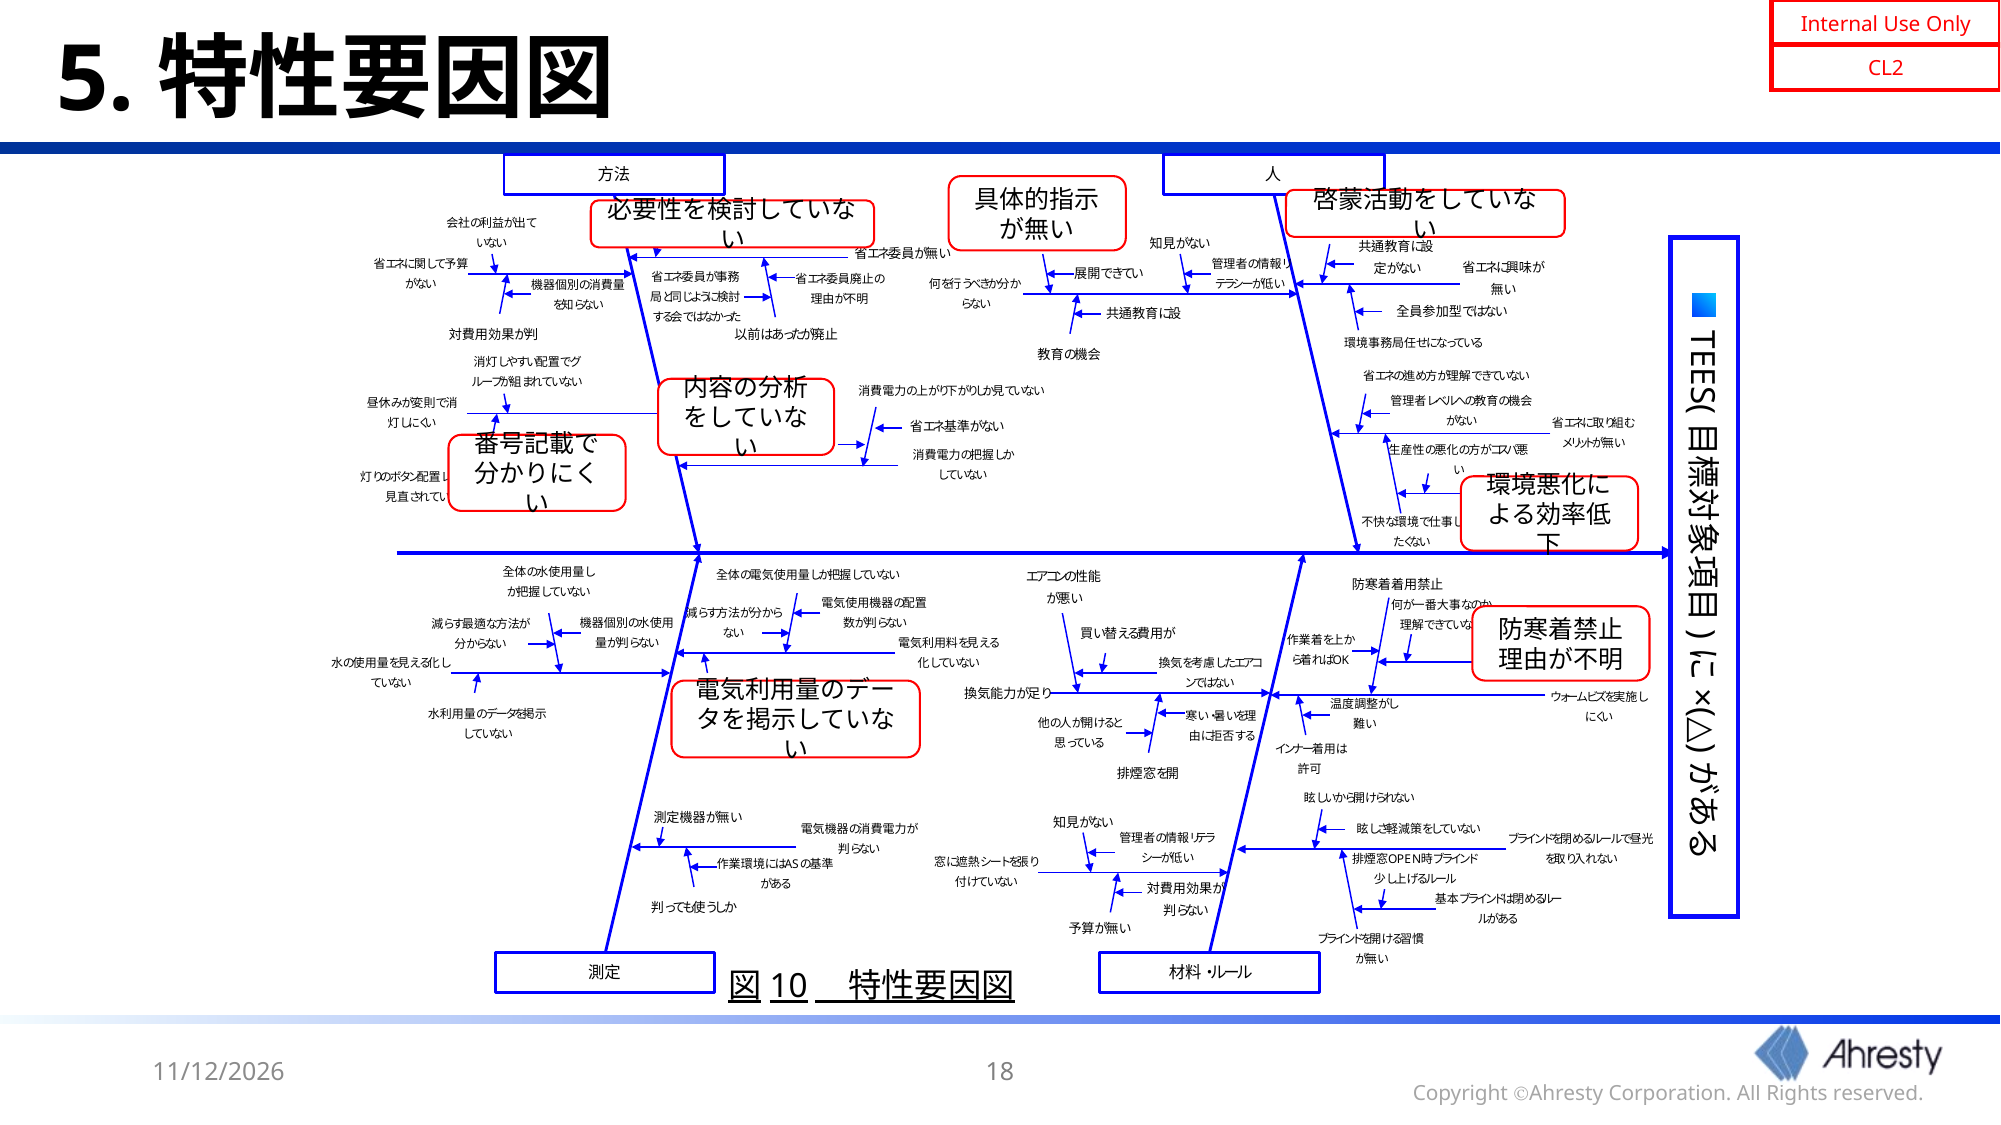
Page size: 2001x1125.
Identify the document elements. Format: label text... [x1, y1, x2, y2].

text_box TEES(目標対象項目)に×(△)がある [1680, 237, 1739, 918]
picture [303, 133, 1680, 1013]
title 5.特性要因図 [41, 17, 1459, 144]
picture [1751, 1023, 1947, 1085]
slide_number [137, 1042, 588, 1103]
picture [1692, 293, 1716, 317]
